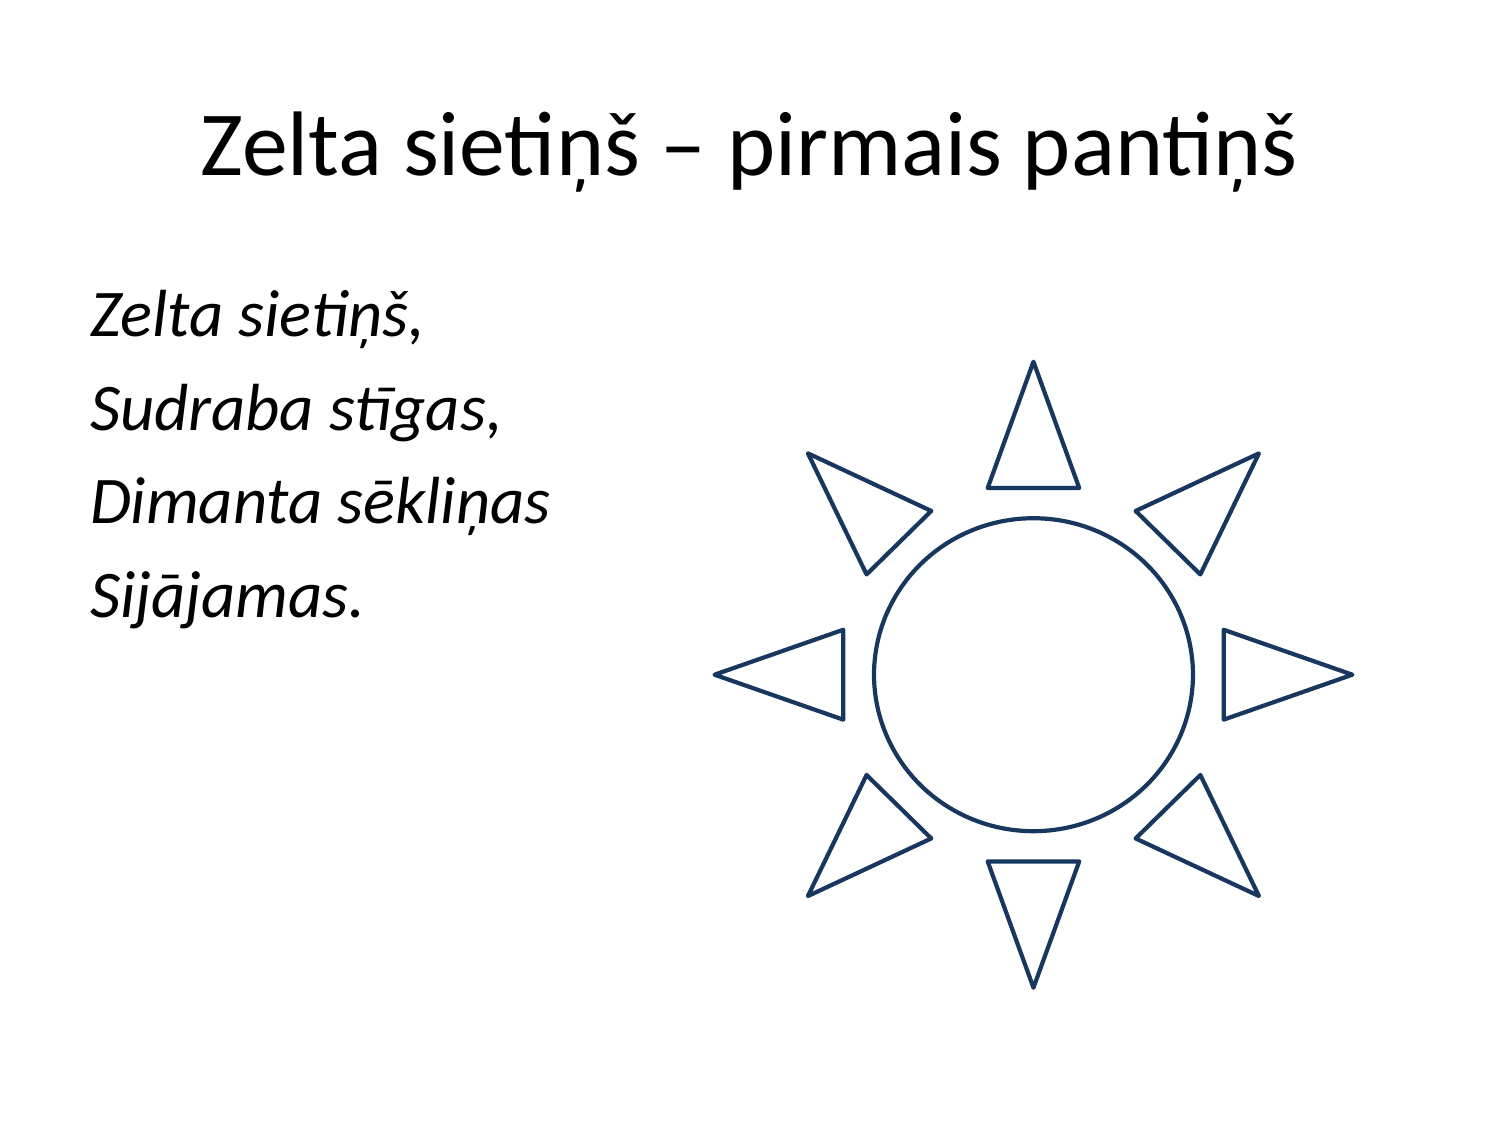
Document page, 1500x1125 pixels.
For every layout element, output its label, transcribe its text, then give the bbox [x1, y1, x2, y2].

text_box [1133, 772, 1261, 898]
text_box [985, 359, 1082, 491]
title Zelta sietiņš – pirmais pantiņš [75, 45, 1425, 233]
text_box [806, 772, 934, 898]
text_box [871, 516, 1196, 834]
text_box [806, 451, 934, 577]
text_box [712, 627, 846, 722]
text_box [1221, 627, 1355, 722]
text_box [1133, 451, 1261, 577]
text_box [985, 859, 1082, 990]
list Zelta sietiņš, Sudraba stīgas, Dimanta sēkliņas Sijājamas. [75, 262, 1425, 1005]
